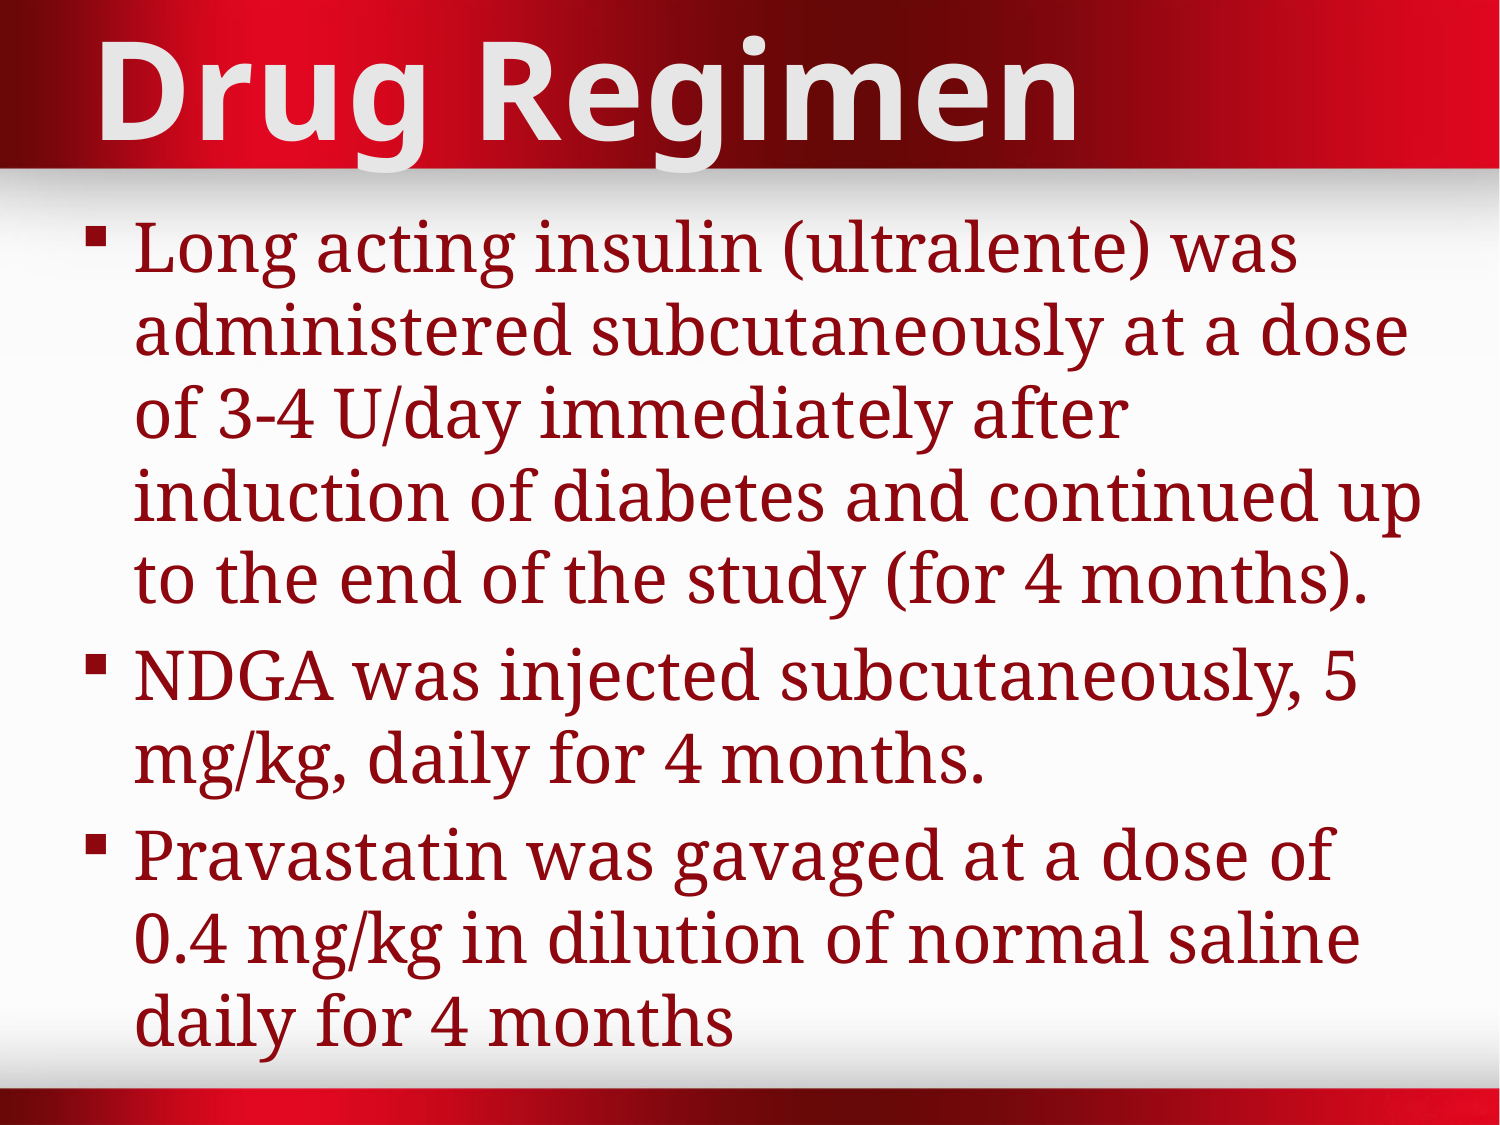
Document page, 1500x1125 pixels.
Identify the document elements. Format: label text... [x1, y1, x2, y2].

list Long acting insulin (ultralente) was administered subcutaneously at a dose of 3-4 U/day immediately after induction of diabetes and continued up to the end of the study (for 4 months). NDGA was injected subcutaneously, 5 mg/kg, daily for 4 months. Pravastatin was gavaged at a dose of 0.4 mg/kg in dilution of normal saline daily for 4 months [64, 196, 1444, 1079]
title Drug Regimen [75, 19, 1425, 173]
